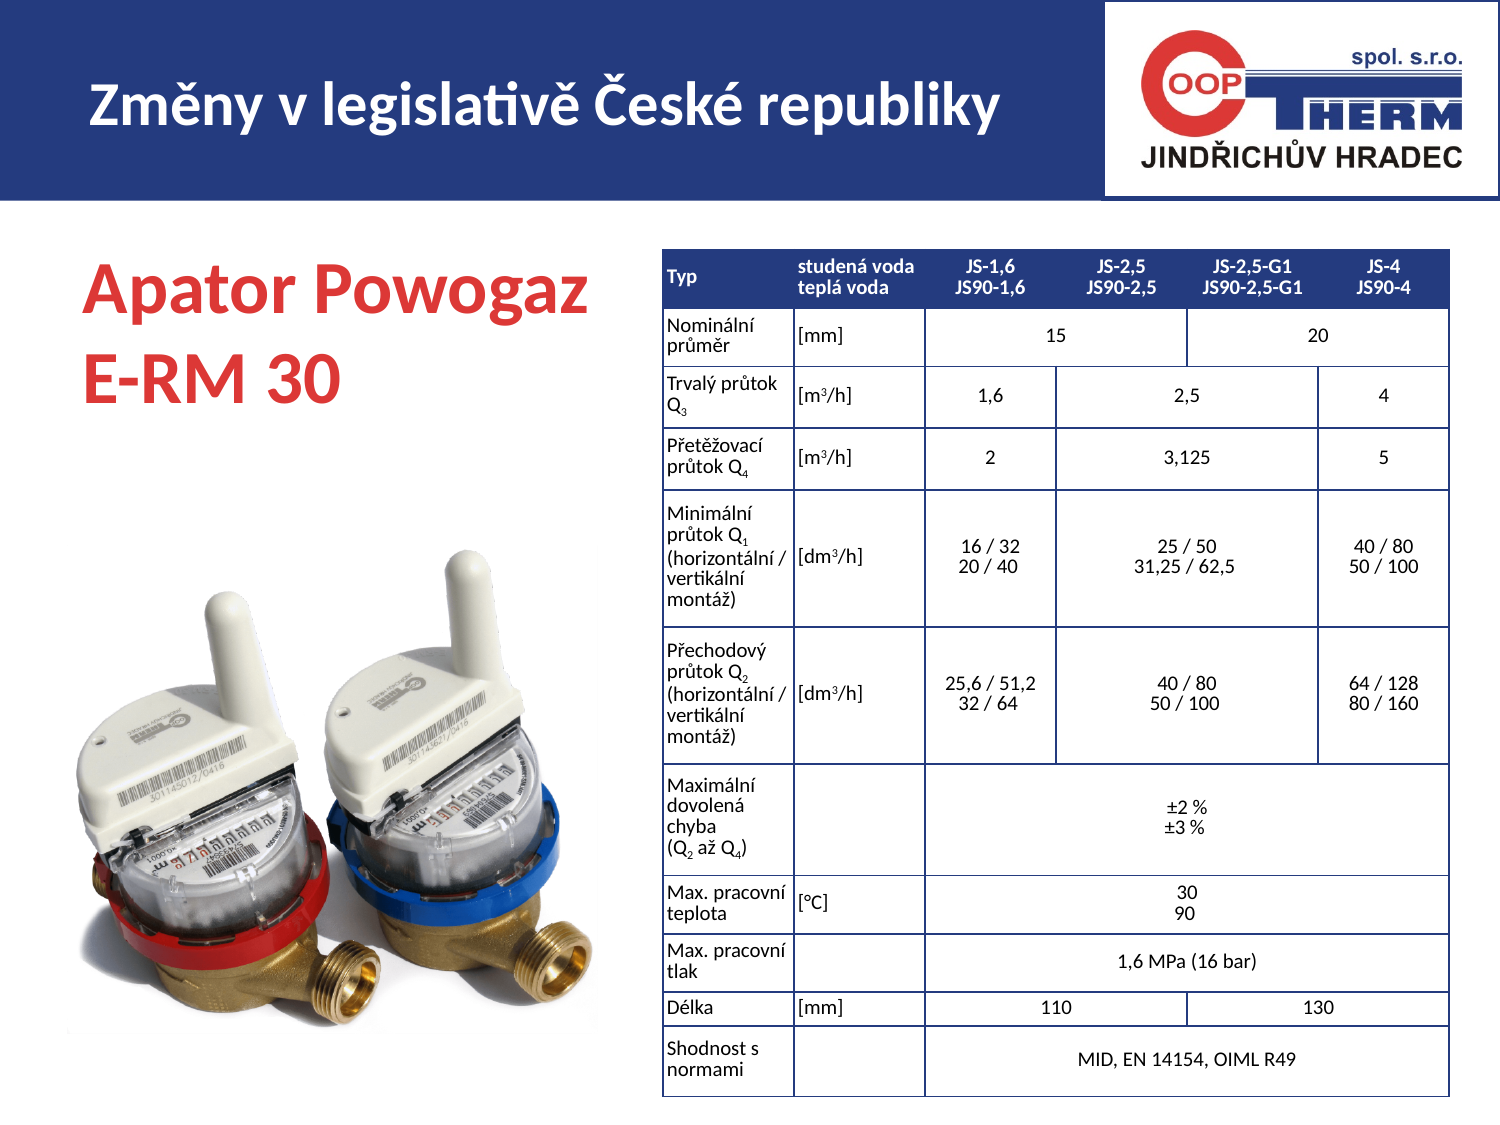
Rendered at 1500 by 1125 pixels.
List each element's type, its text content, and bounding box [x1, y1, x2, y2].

table_cell Max. pracovní teplota [664, 876, 793, 933]
table_cell [mm] [795, 993, 924, 1025]
table_cell 110 [926, 993, 1186, 1025]
table_header JS-4 JS90-4 [1319, 251, 1448, 307]
text_box [1102, 0, 1500, 199]
table_cell [795, 935, 924, 991]
table_cell MID, EN 14154, OIML R49 [926, 1027, 1448, 1096]
table_cell Délka [664, 993, 793, 1025]
table_header Typ [664, 251, 793, 307]
table_cell [mm] [795, 309, 924, 366]
table_cell [795, 1027, 924, 1096]
picture [1141, 30, 1462, 168]
table_cell 64 / 128 80 / 160 [1319, 628, 1448, 763]
table_cell 2 [926, 429, 1055, 489]
table_cell 20 [1188, 309, 1448, 366]
table_cell 40 / 80 50 / 100 [1319, 491, 1448, 626]
table_cell [dm3/h] [795, 491, 924, 626]
table_cell Přetěžovací průtok Q4 [664, 429, 793, 489]
table_cell 5 [1319, 429, 1448, 489]
table_cell 25,6 / 51,2 32 / 64 [926, 628, 1055, 763]
table_cell Nominální průměr [664, 309, 793, 366]
table_cell 4 [1319, 367, 1448, 427]
table_cell 40 / 80 50 / 100 [1057, 628, 1317, 763]
table_header studená voda teplá voda [795, 251, 924, 307]
table_cell [795, 765, 924, 875]
table_header JS-2,5 JS90-2,5 [1057, 251, 1186, 307]
table_cell Max. pracovní tlak [664, 935, 793, 991]
table_cell 30 90 [926, 876, 1448, 933]
text_box Apator Powogaz E-RM 30 [67, 231, 1373, 426]
table_cell [m3/h] [795, 367, 924, 427]
table_cell [dm3/h] [795, 628, 924, 763]
table_cell ±2 % ±3 % [926, 765, 1448, 875]
table_cell 1,6 [926, 367, 1055, 427]
table_cell 15 [926, 309, 1186, 366]
table_cell Minimální průtok Q1 (horizontální / vertikální montáž) [664, 491, 793, 626]
table_cell [m3/h] [795, 429, 924, 489]
table_cell 25 / 50 31,25 / 62,5 [1057, 491, 1317, 626]
table_header JS-2,5-G1 JS90-2,5-G1 [1188, 251, 1317, 307]
table_cell 3,125 [1057, 429, 1317, 489]
table_cell 1,6 MPa (16 bar) [926, 935, 1448, 991]
table_cell 2,5 [1057, 367, 1317, 427]
table_cell [°C] [795, 876, 924, 933]
table_cell 130 [1188, 993, 1448, 1025]
table_cell 16 / 32 20 / 40 [926, 491, 1055, 626]
table_cell Přechodový průtok Q2 (horizontální / vertikální montáž) [664, 628, 793, 763]
picture [67, 545, 598, 1034]
table_cell Trvalý průtok Q3 [664, 367, 793, 427]
table_header JS-1,6 JS90-1,6 [926, 251, 1055, 307]
table_cell Maximální dovolená chyba (Q2 až Q4) [664, 765, 793, 875]
text_box Změny v legislativě České republiky [0, 0, 1500, 202]
table_cell Shodnost s normami [664, 1027, 793, 1096]
